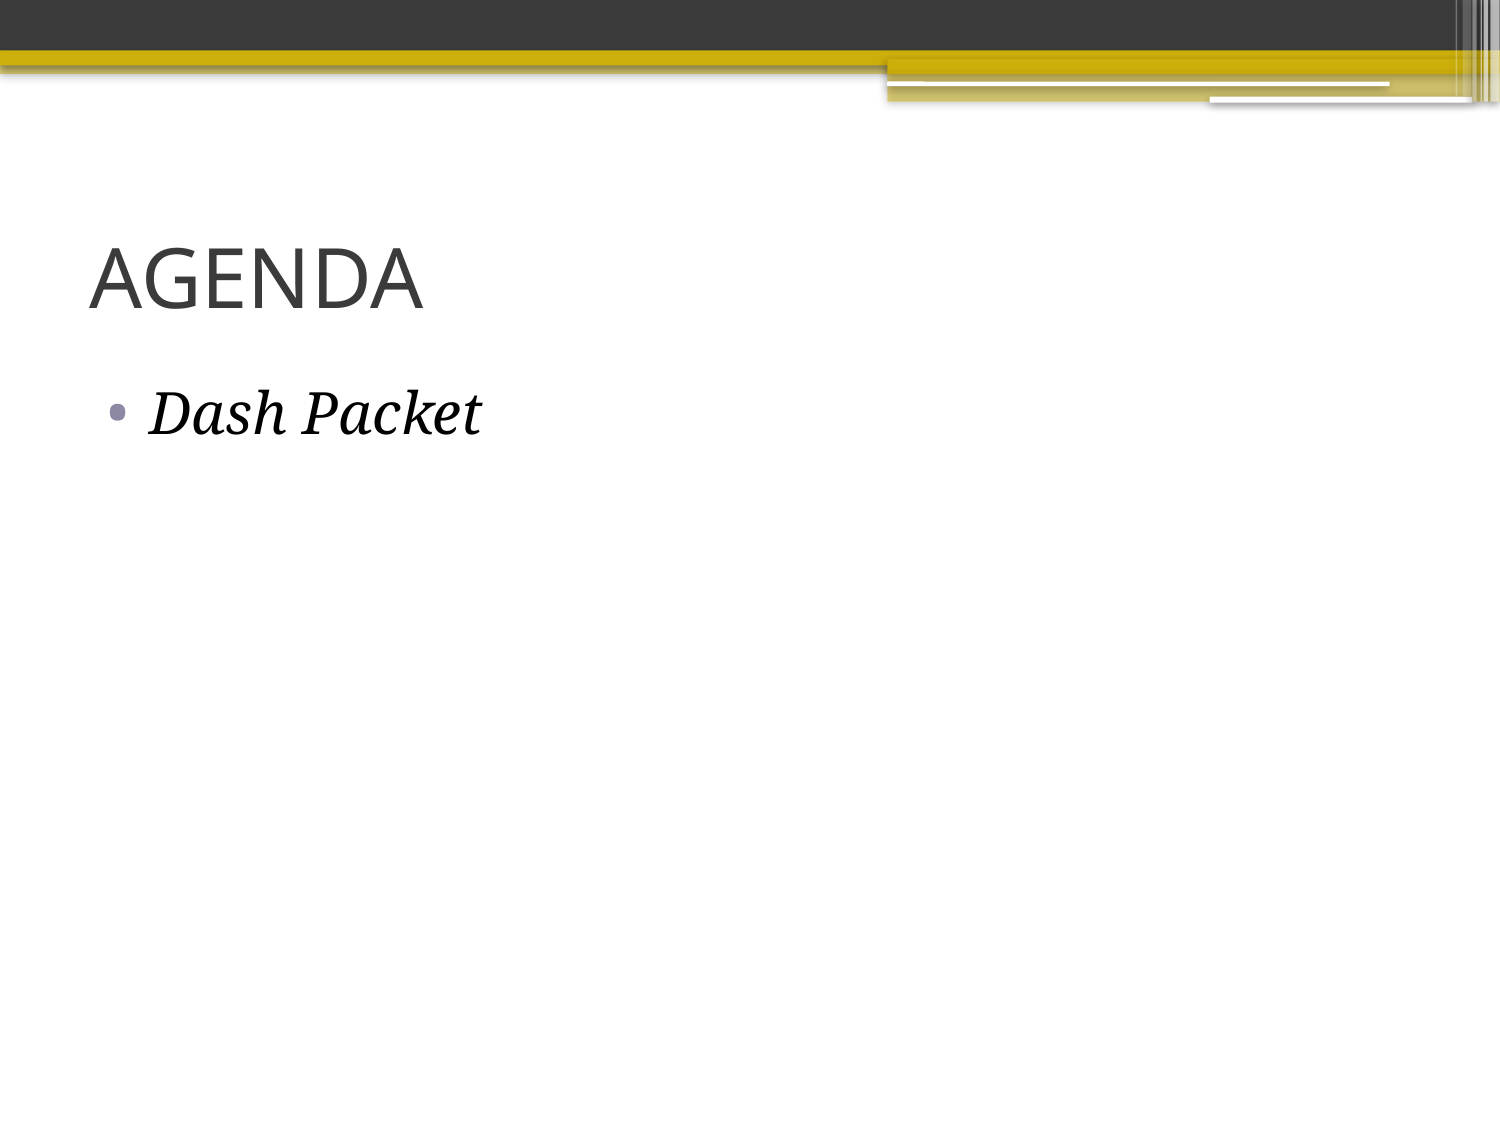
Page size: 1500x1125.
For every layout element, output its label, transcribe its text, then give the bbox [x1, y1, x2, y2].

list Dash Packet [75, 368, 1425, 1079]
title AGENDA [75, 187, 1425, 363]
